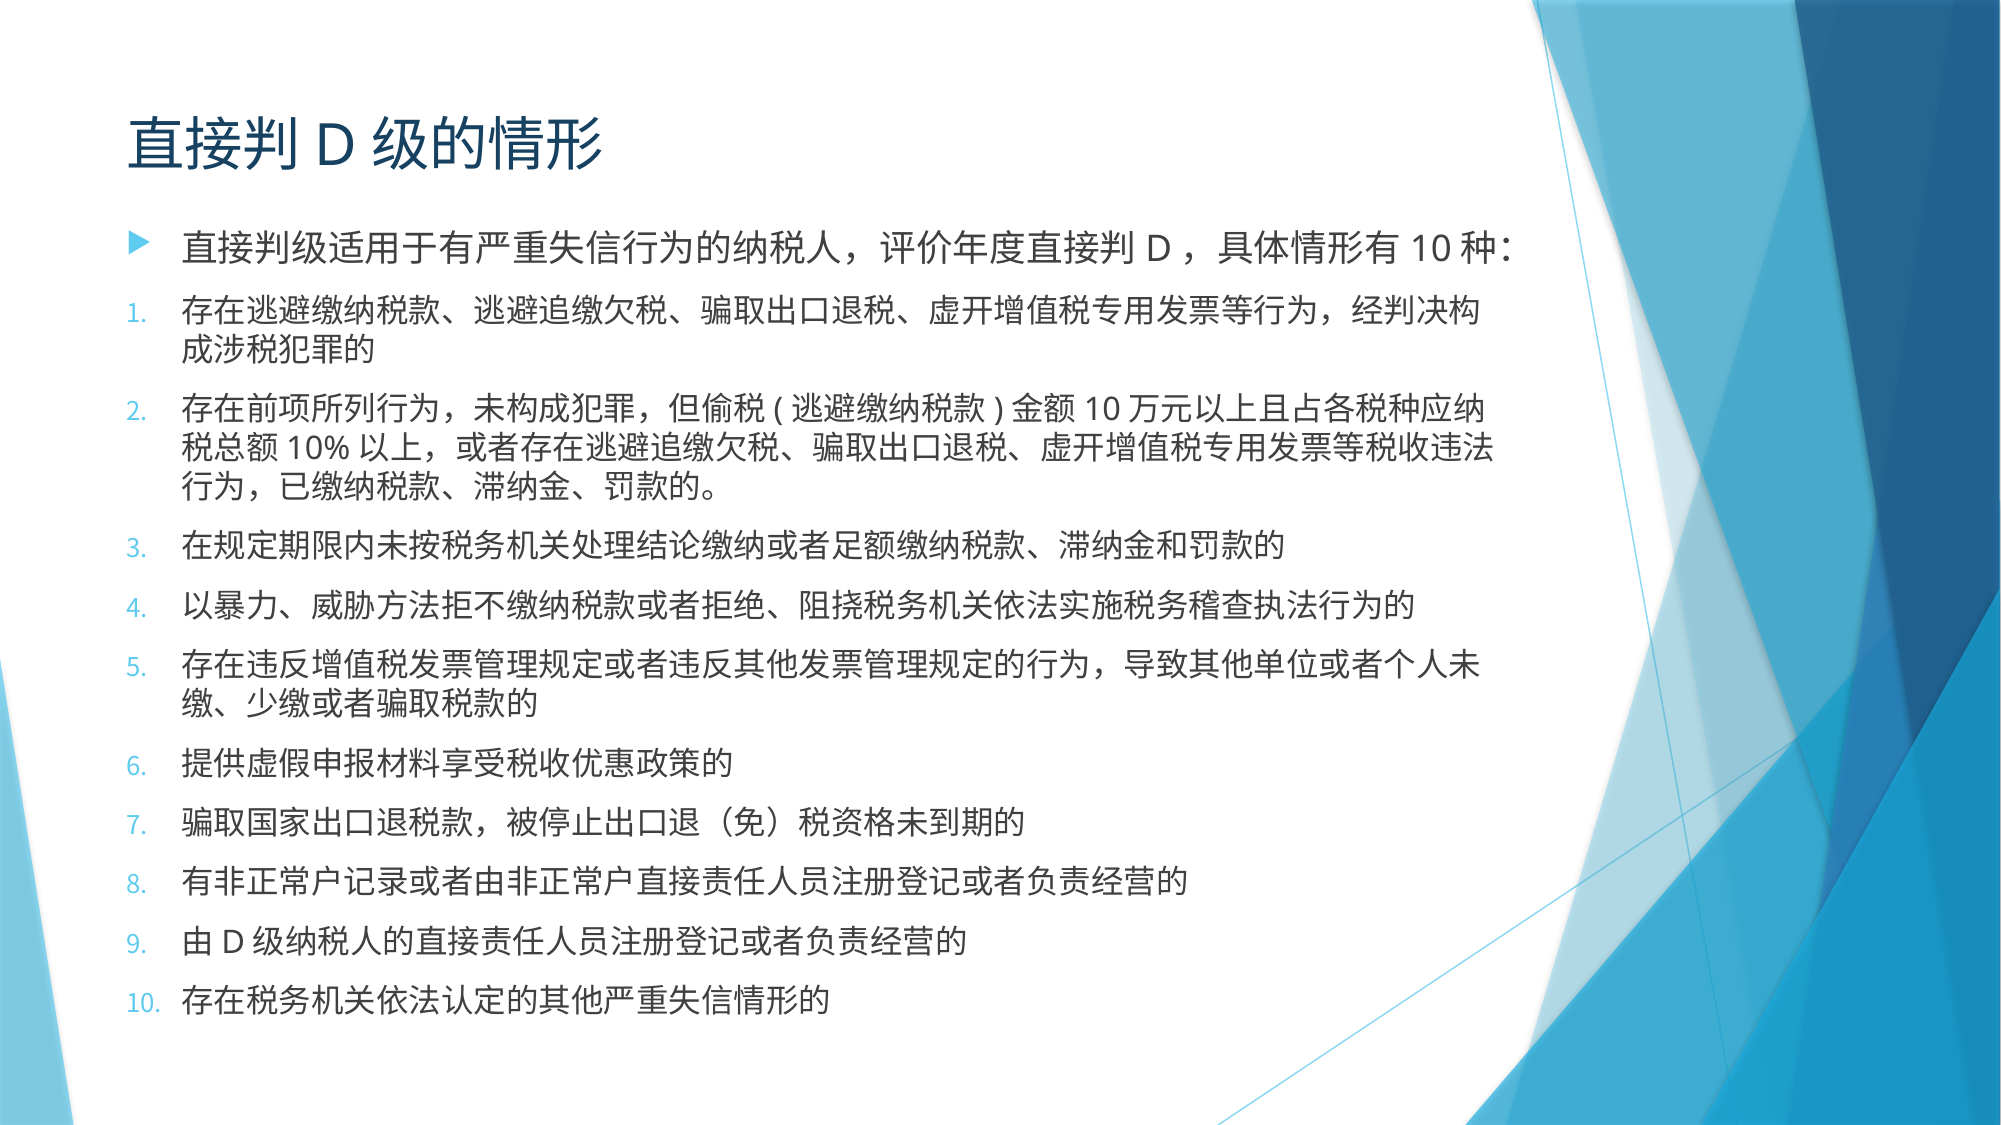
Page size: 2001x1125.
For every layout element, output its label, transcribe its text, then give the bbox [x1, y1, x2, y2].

title 直接判D级的情形 [111, 99, 1522, 217]
list 直接判级适用于有严重失信行为的纳税人，评价年度直接判D，具体情形有10种： 存在逃避缴纳税款、逃避追缴欠税、骗取出口退税、虚开增值税专用发票等行为，经判决构成涉税犯罪的 存在前项所列行为，未构成犯罪，但偷税(逃避缴纳税款)金额10万元以上且占各税种应纳税总额10%以上，或者存在逃避追缴欠税、骗取出口退税、虚开增值税专用发票等税收违法行为，已缴纳税款、滞纳金、罚款的。 在规定期限内未按税务机关处理结论缴纳或者足额缴纳税款、滞纳金和罚款的 以暴力、威胁方法拒不缴纳税款或者拒绝、阻挠税务机关依法实施税务稽查执法行为的 存在违反增值税发票管理规定或者违反其他发票管理规定的行为，导致其他单位或者个人未缴、少缴或者骗取税款的 提供虚假申报材料享受税收优惠政策的 骗取国家出口退税款，被停止出口退（免）税资格未到期的 有非正常户记录或者由非正常户直接责任人员注册登记或者负责经营的 由D级纳税人的直接责任人员注册登记或者负责经营的 存在税务机关依法认定的其他严重失信情形的 [111, 217, 1522, 1072]
